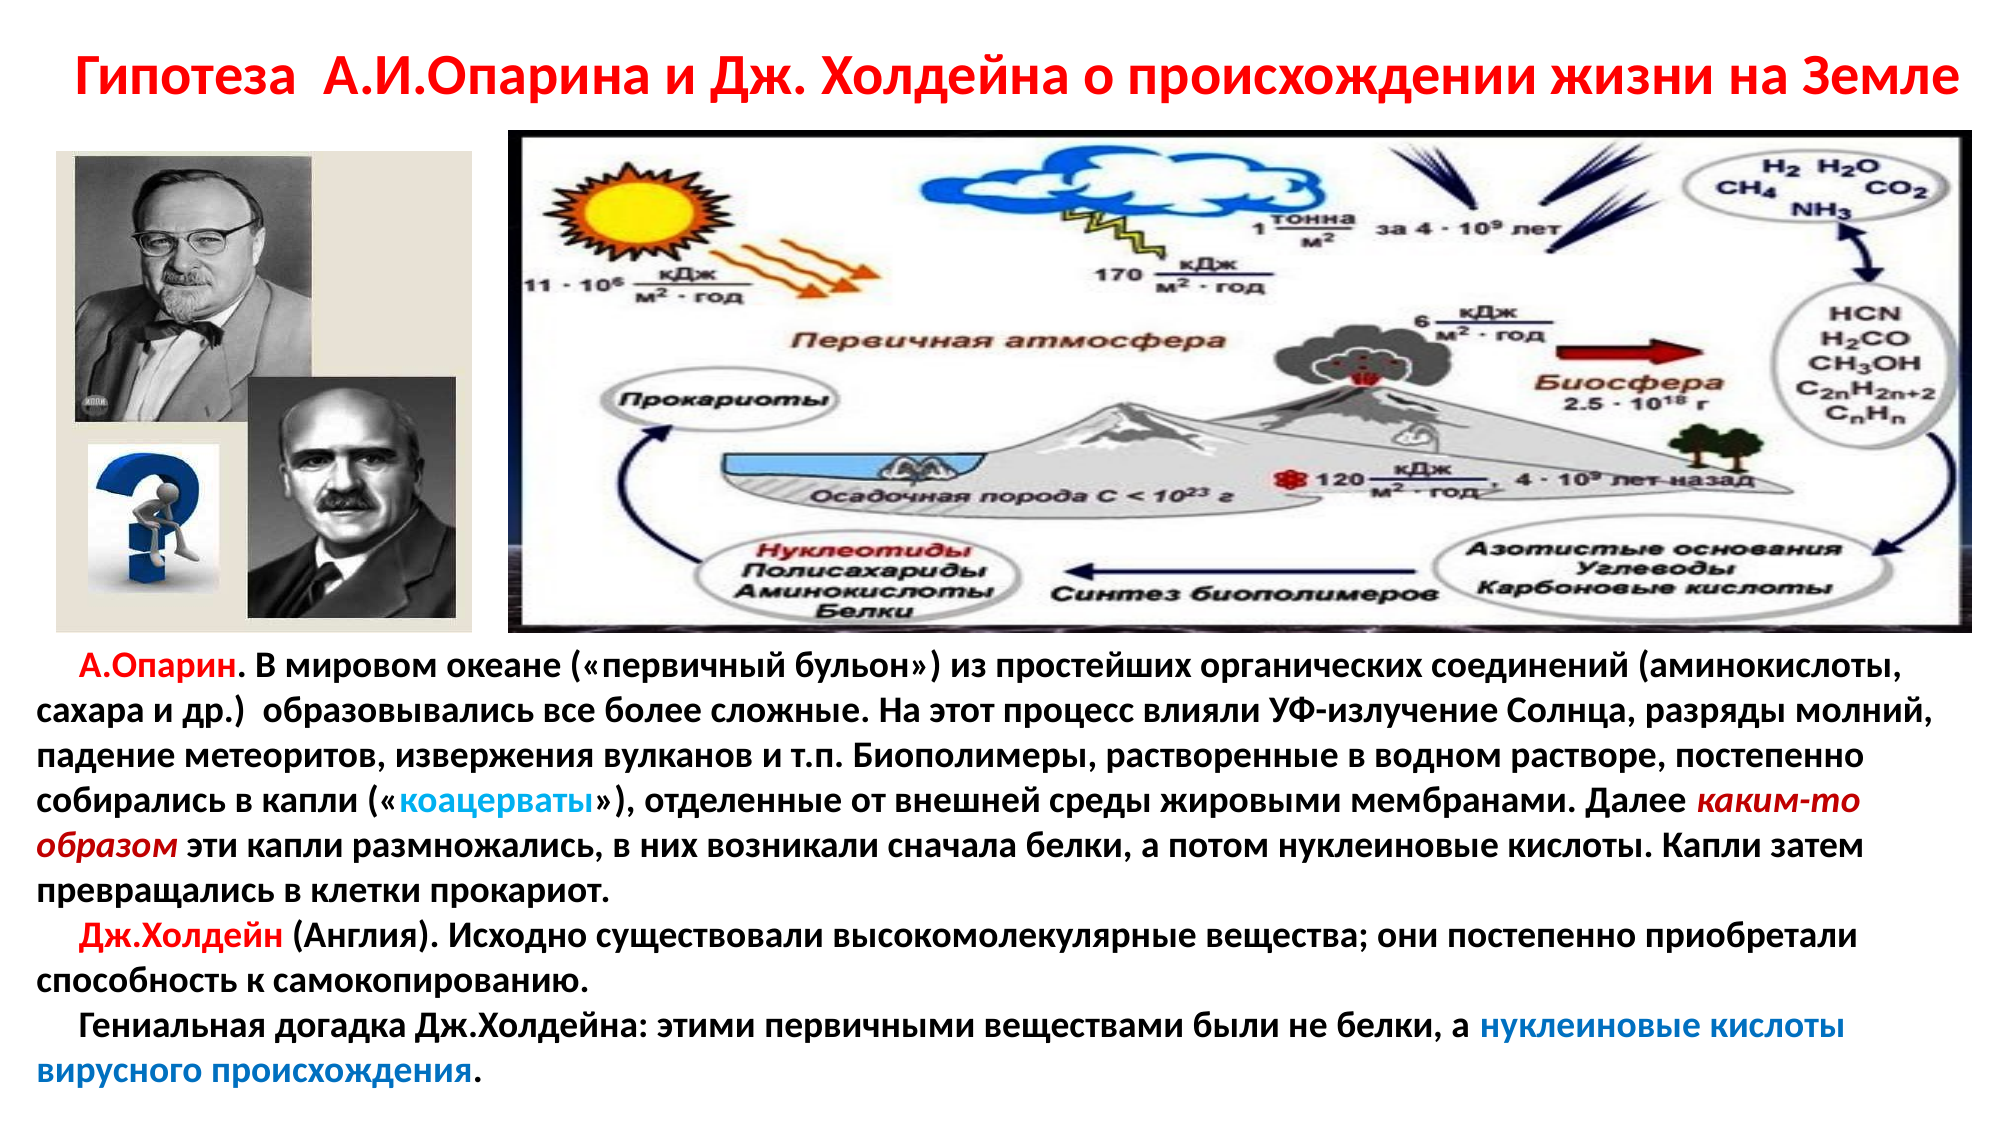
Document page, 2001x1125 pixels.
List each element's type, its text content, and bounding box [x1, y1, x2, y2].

picture [508, 130, 1972, 633]
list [56, 151, 472, 633]
text_box А.Опарин. В мировом океане («первичный бульон») из простейших органических соединений (аминокислоты, сахара и др.) образовывались все более сложные. На этот процесс влияли УФ-излучение Солнца, разряды молний, падение метеоритов, извержения вулканов и т.п. Биополимеры, растворенные в водном растворе, постепенно собирались в капли («коацерваты»), отделенные от внешней среды жировыми мембранами. Далее каким-то образом эти капли размножались, в них возникали сначала белки, а потом нуклеиновые кислоты. Капли затем превращались в клетки прокариот. Дж.Холдейн (Англия). Исходно существовали высокомолекулярные вещества; они постепенно приобретали способность к самокопированию. Гениальная догадка Дж.Холдейна: этими первичными веществами были не белки, а нуклеиновые кислоты вирусного происхождения. [21, 632, 1972, 1097]
title Гипотеза А.И.Опарина и Дж. Холдейна о происхождении жизни на Земле [36, 0, 2000, 152]
